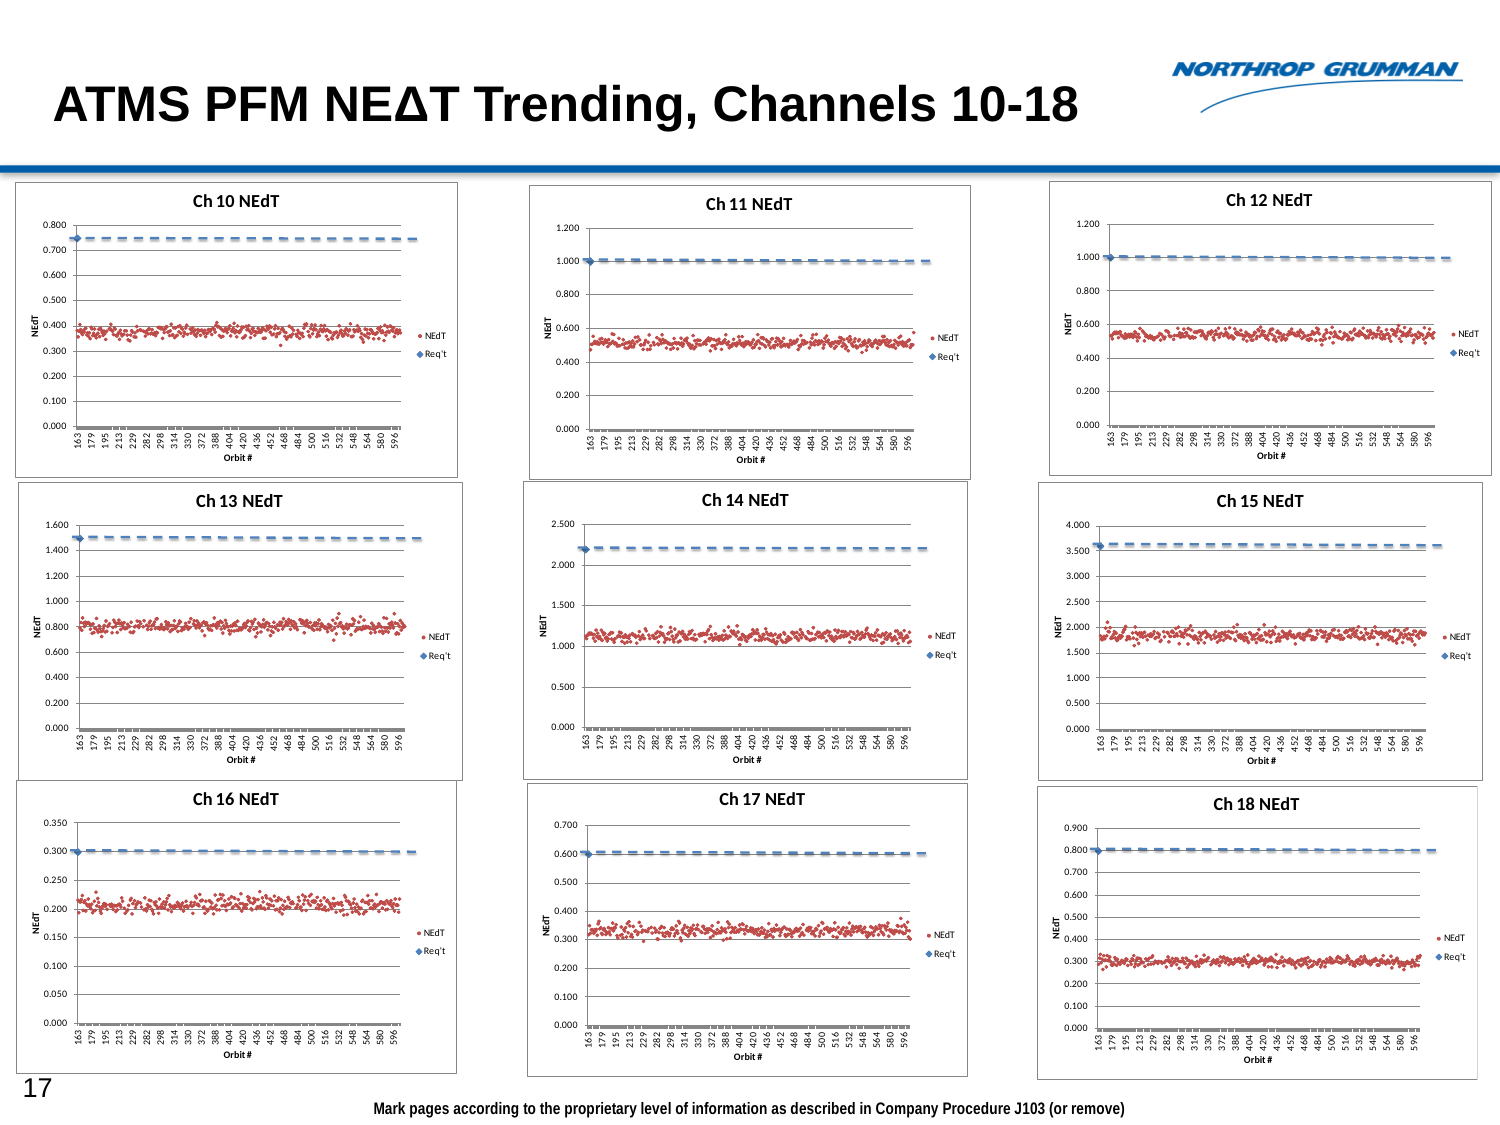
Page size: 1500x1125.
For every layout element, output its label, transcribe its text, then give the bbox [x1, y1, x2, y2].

title ATMS PFM NEΔT Trending, Channels 10-18 [37, 53, 1130, 151]
slide_number 17 [4, 1062, 71, 1112]
picture [1172, 62, 1463, 113]
footer Mark pages according to the proprietary level of information as described in Company Procedure J103 (or remove) [357, 1089, 1143, 1125]
picture [14, 179, 1492, 1080]
